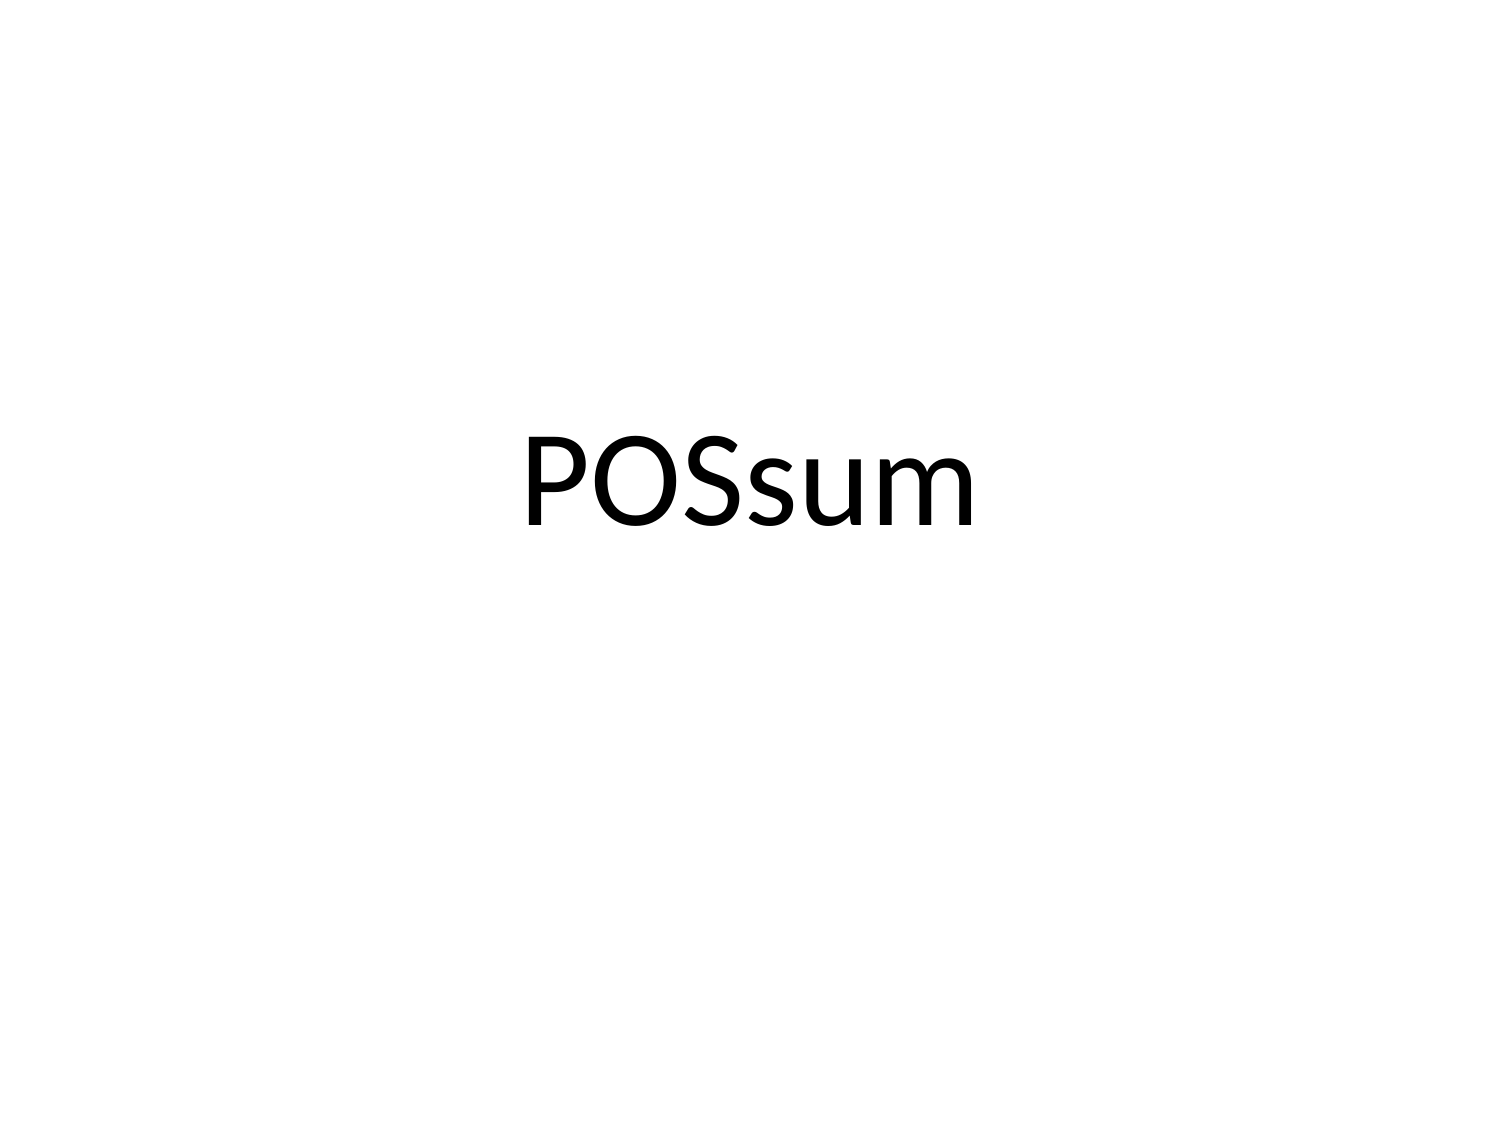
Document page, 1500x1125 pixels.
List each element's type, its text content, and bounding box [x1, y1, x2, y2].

title POSsum [112, 349, 1388, 591]
